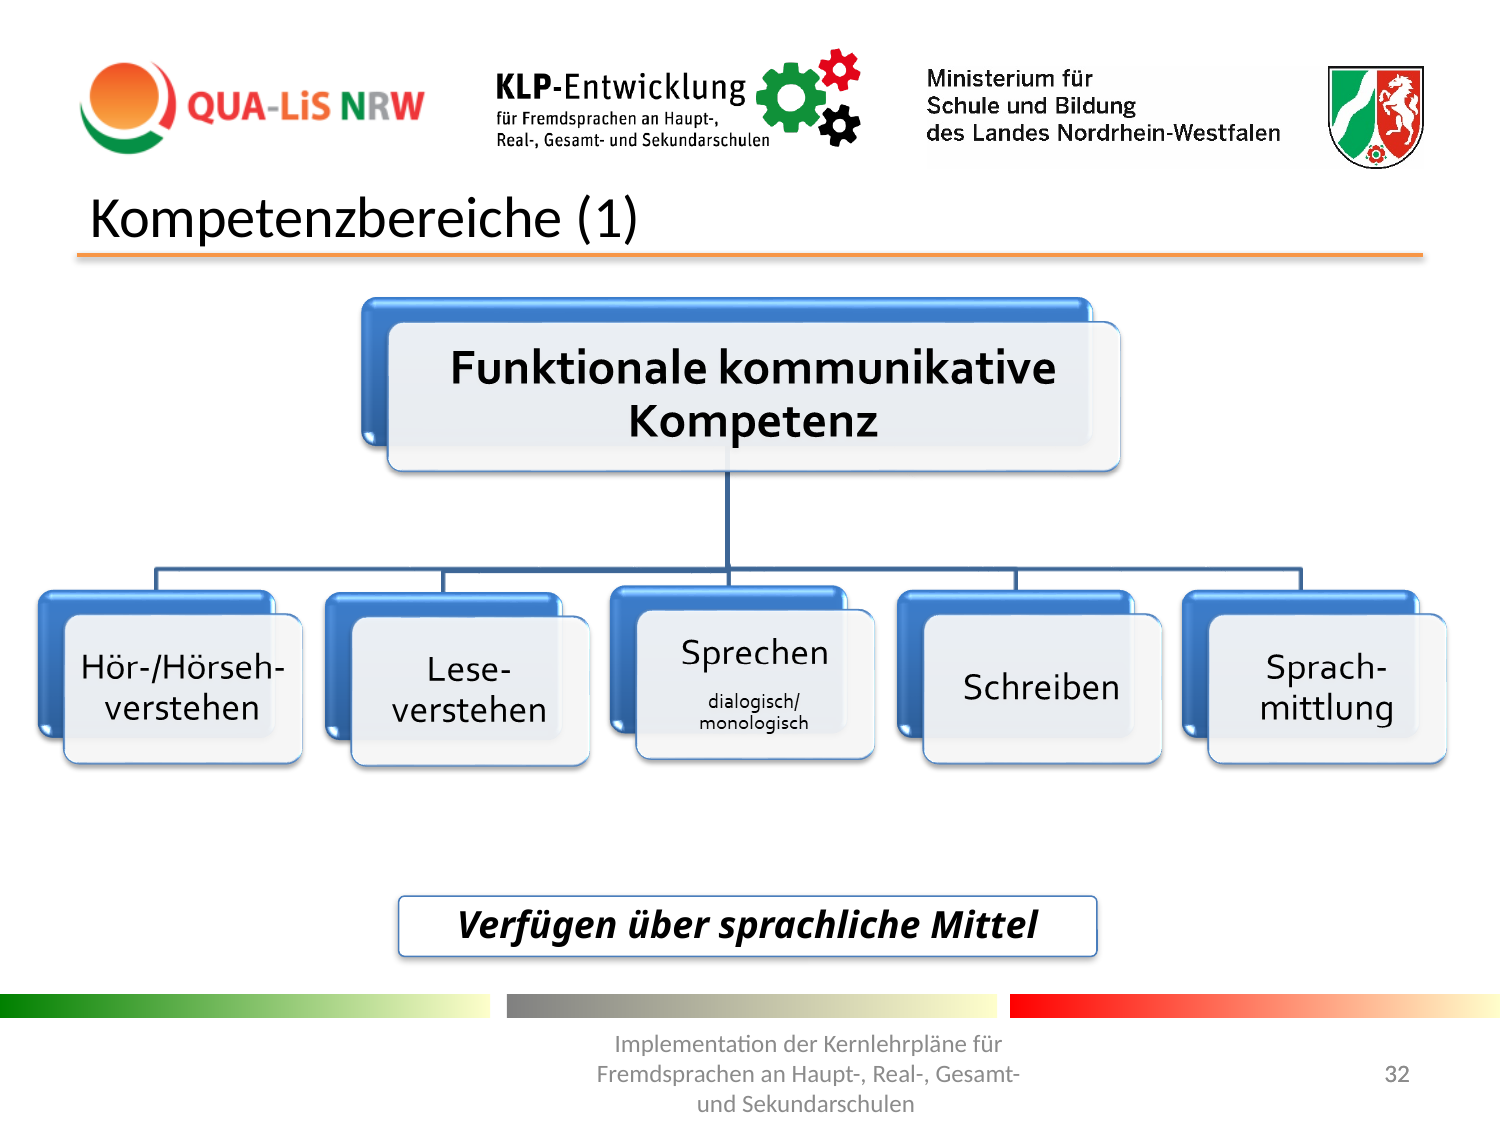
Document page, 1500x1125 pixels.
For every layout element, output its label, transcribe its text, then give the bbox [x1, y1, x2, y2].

footer Implementation der Kernlehrpläne für Fremdsprachen an Haupt-, Real-, Gesamt- und Sekundarschulen [572, 1042, 1046, 1103]
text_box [398, 895, 1098, 957]
picture [478, 30, 880, 168]
picture [29, 219, 1469, 918]
text_box 32 [1328, 1042, 1425, 1103]
picture [77, 55, 431, 158]
picture [927, 66, 1424, 169]
title Kompetenzbereiche (1) [75, 184, 1425, 218]
